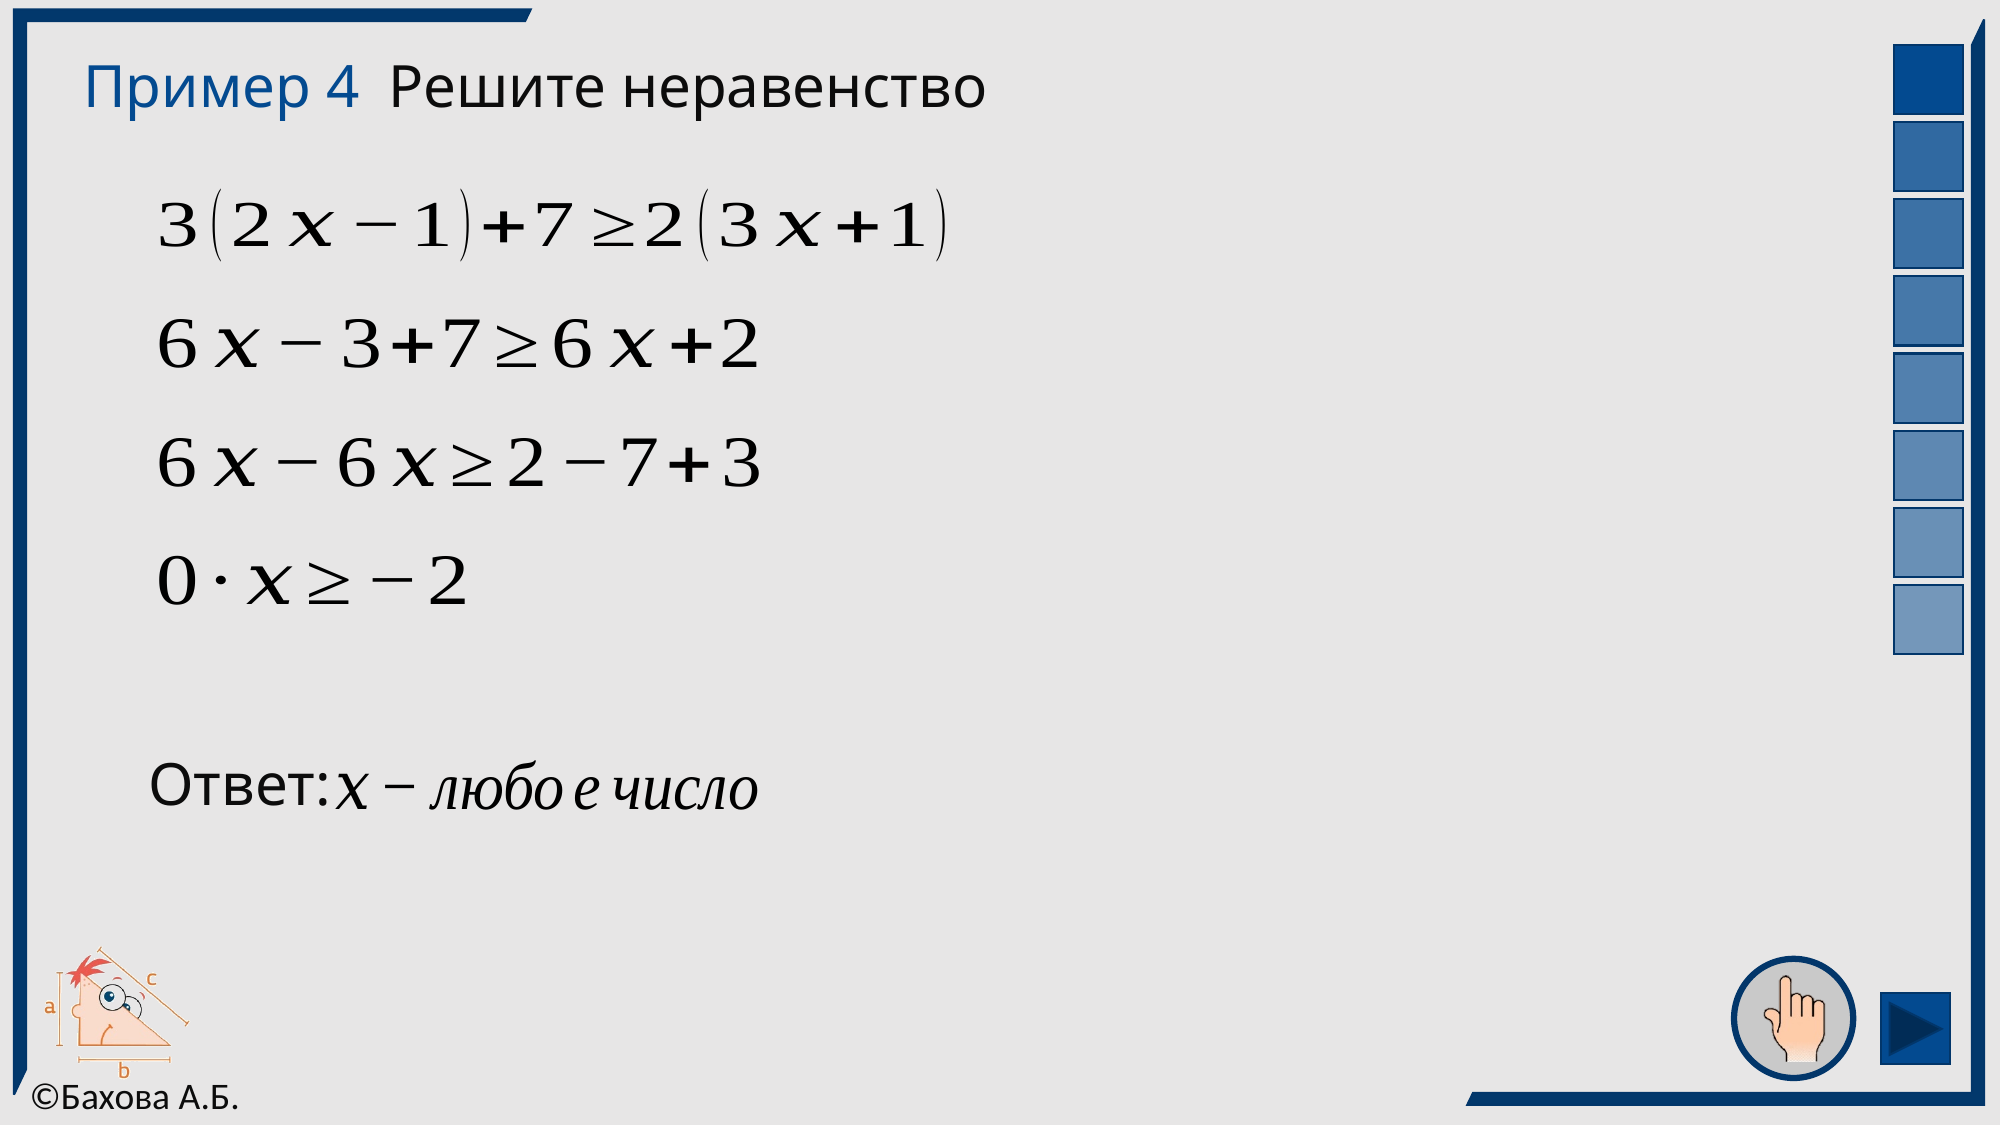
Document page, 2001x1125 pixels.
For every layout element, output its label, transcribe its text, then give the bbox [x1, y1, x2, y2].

text_box Ответ: [133, 739, 346, 825]
text_box [1733, 979, 1747, 1058]
text_box Пример 4 [68, 41, 373, 127]
text_box [1841, 980, 1855, 1057]
text_box [1751, 1062, 1836, 1080]
text_box Решите неравенство [373, 41, 1003, 127]
text_box [1751, 957, 1836, 975]
picture [1747, 975, 1841, 1062]
picture [40, 942, 196, 1083]
